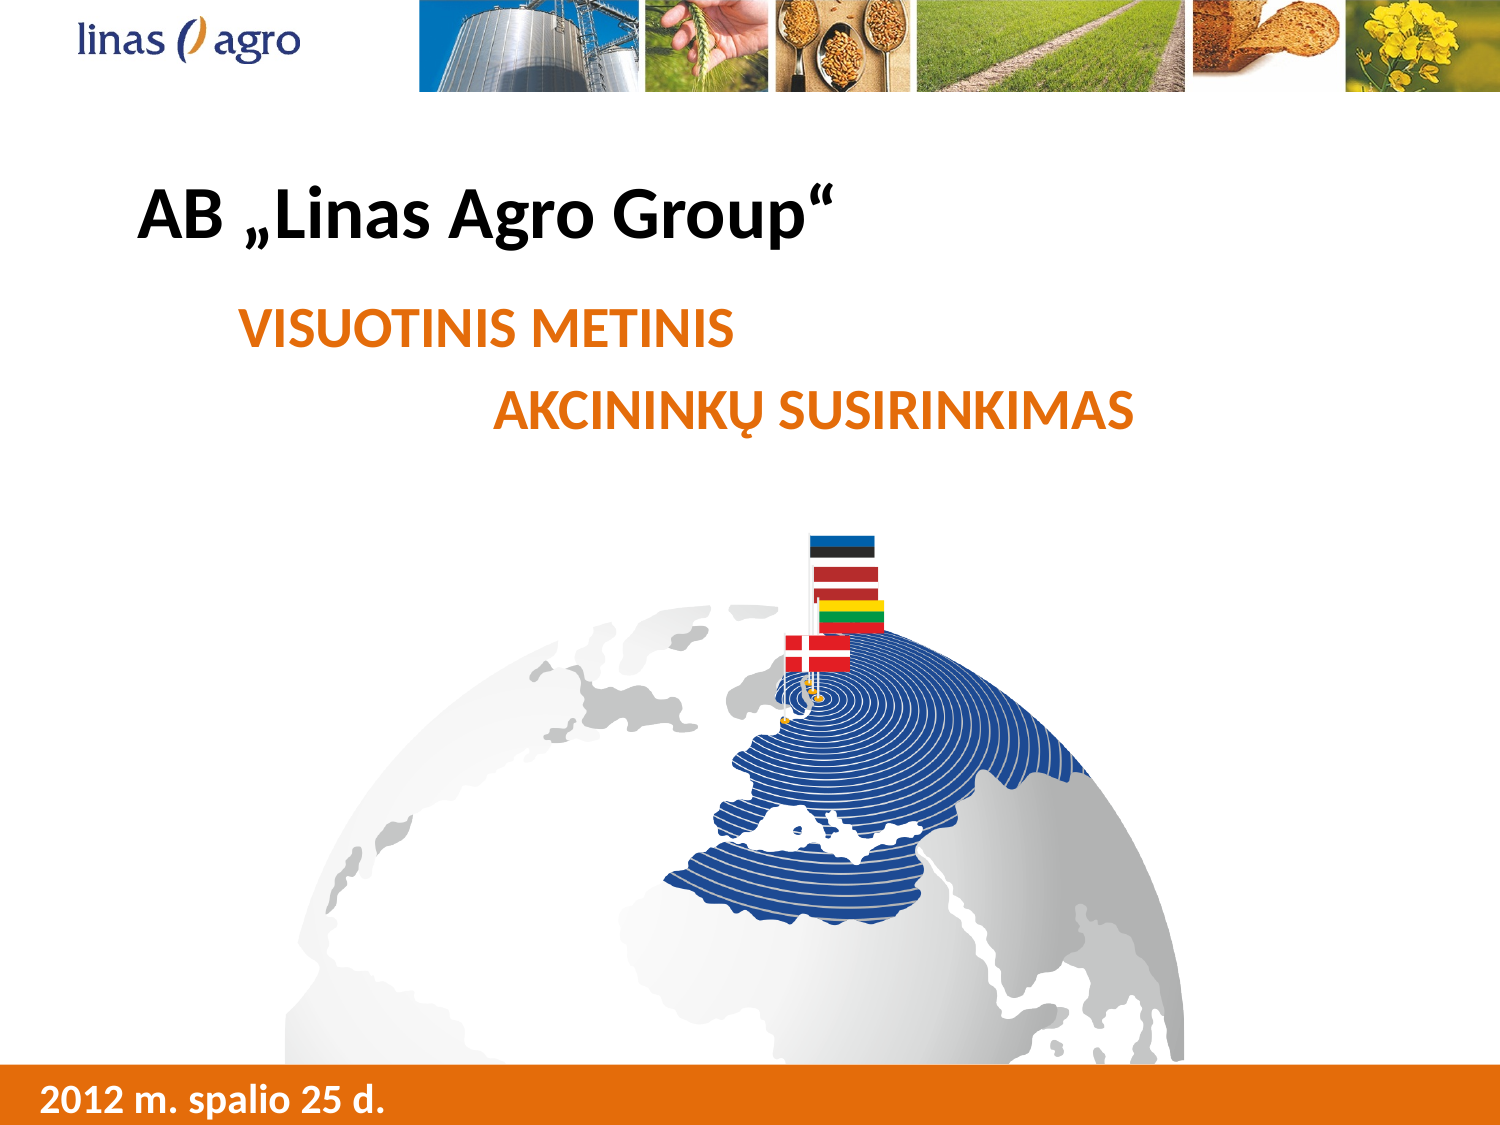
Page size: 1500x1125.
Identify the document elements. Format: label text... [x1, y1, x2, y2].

picture [418, 0, 1500, 92]
subtitle VISUOTINIS METINIS AKCININKŲ SUSIRINKIMAS [223, 281, 1246, 362]
text_box 2012 m. spalio 25 d. [24, 1064, 402, 1125]
title AB „Linas Agro Group“ [122, 153, 1117, 265]
picture [78, 16, 300, 64]
text_box Mums patinka su Jumis dirbti! [395, 362, 551, 522]
picture [284, 532, 1185, 1064]
